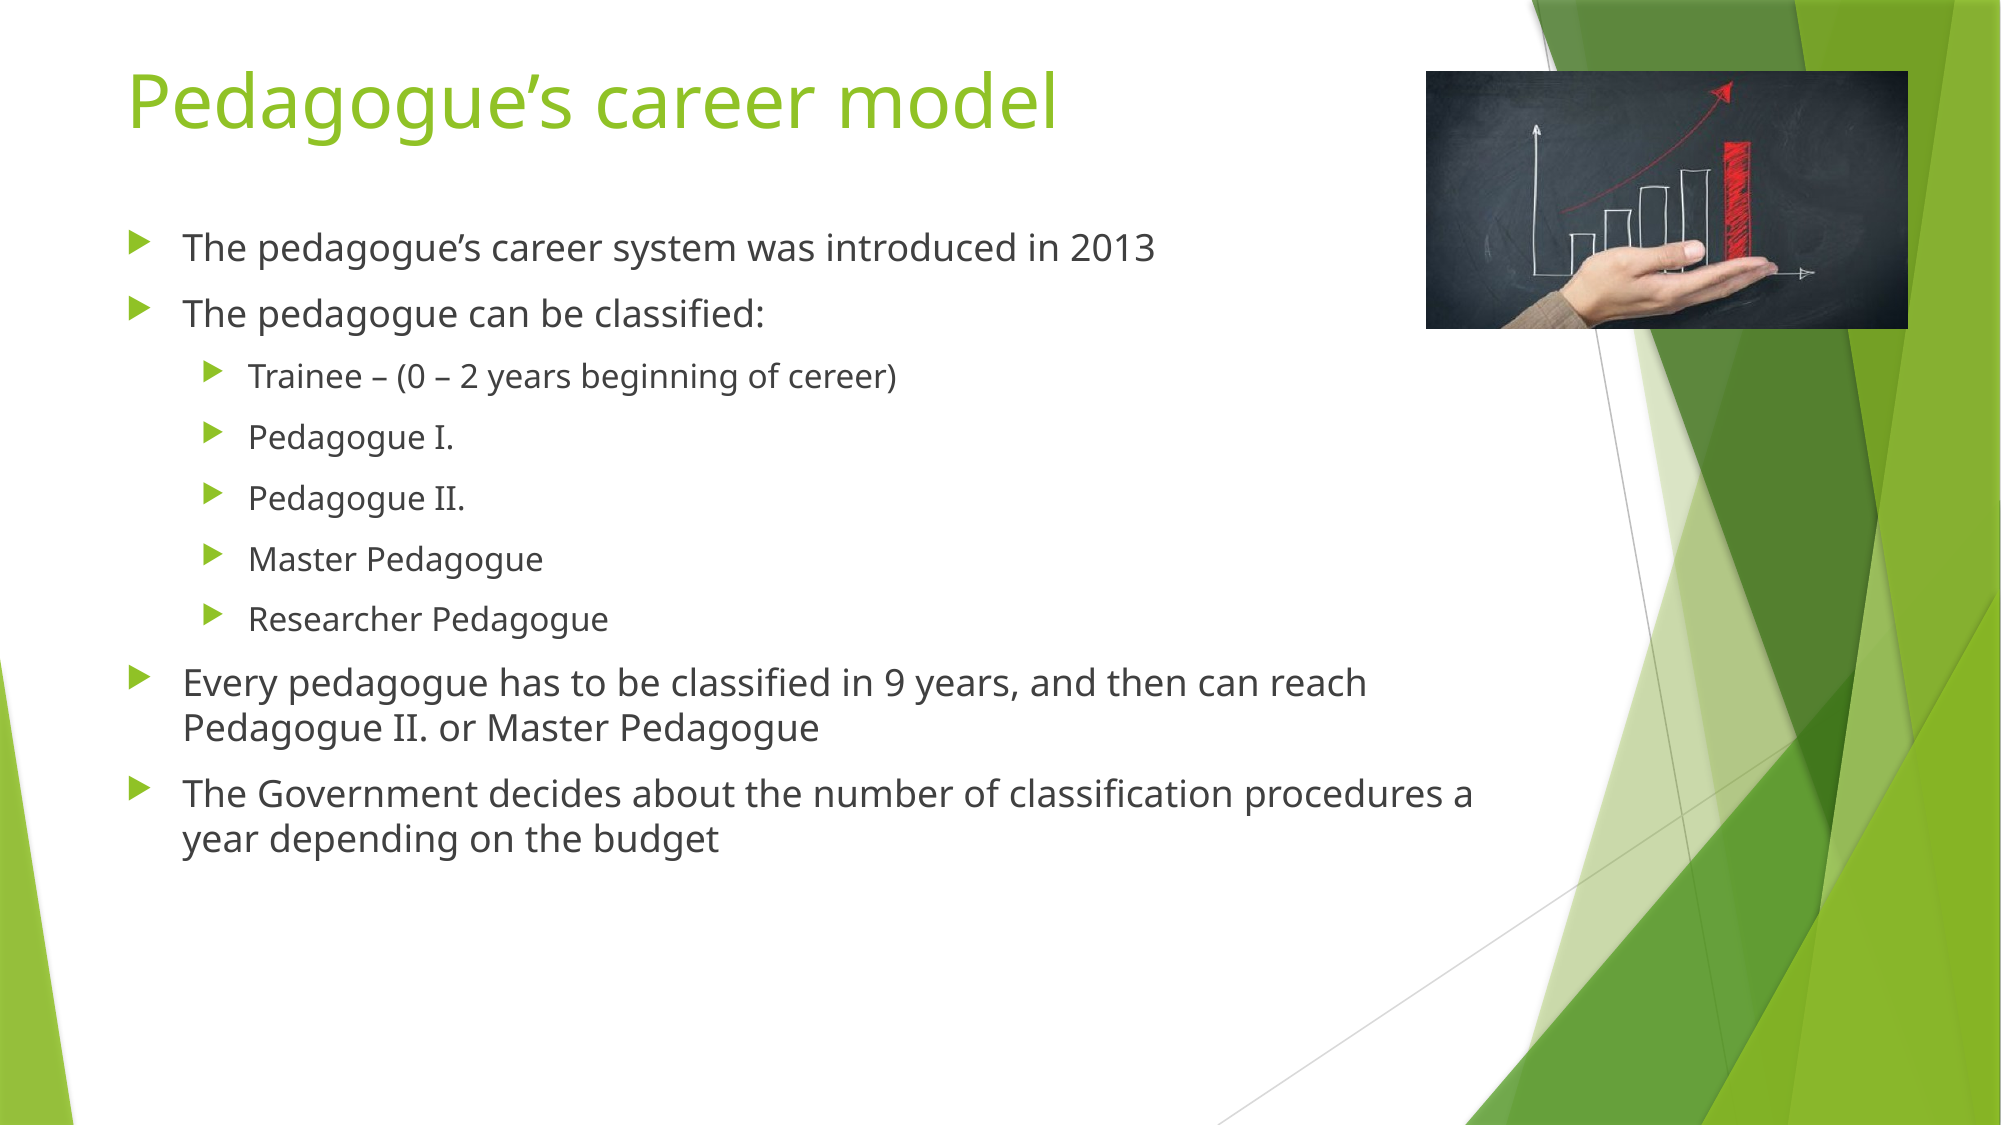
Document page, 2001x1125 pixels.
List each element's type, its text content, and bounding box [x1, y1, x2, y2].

picture [1425, 70, 1909, 330]
list The pedagogue’s career system was introduced in 2013 The pedagogue can be classified: Trainee – (0 – 2 years beginning of cereer) Pedagogue I. Pedagogue II. Master Pedagogue Researcher Pedagogue Every pedagogue has to be classified in 9 years, and then can reach Pedagogue II. or Master Pedagogue The Government decides about the number of classification procedures a year depending on the budget [111, 216, 1522, 1083]
title Pedagogue’s career model [111, 45, 1522, 175]
